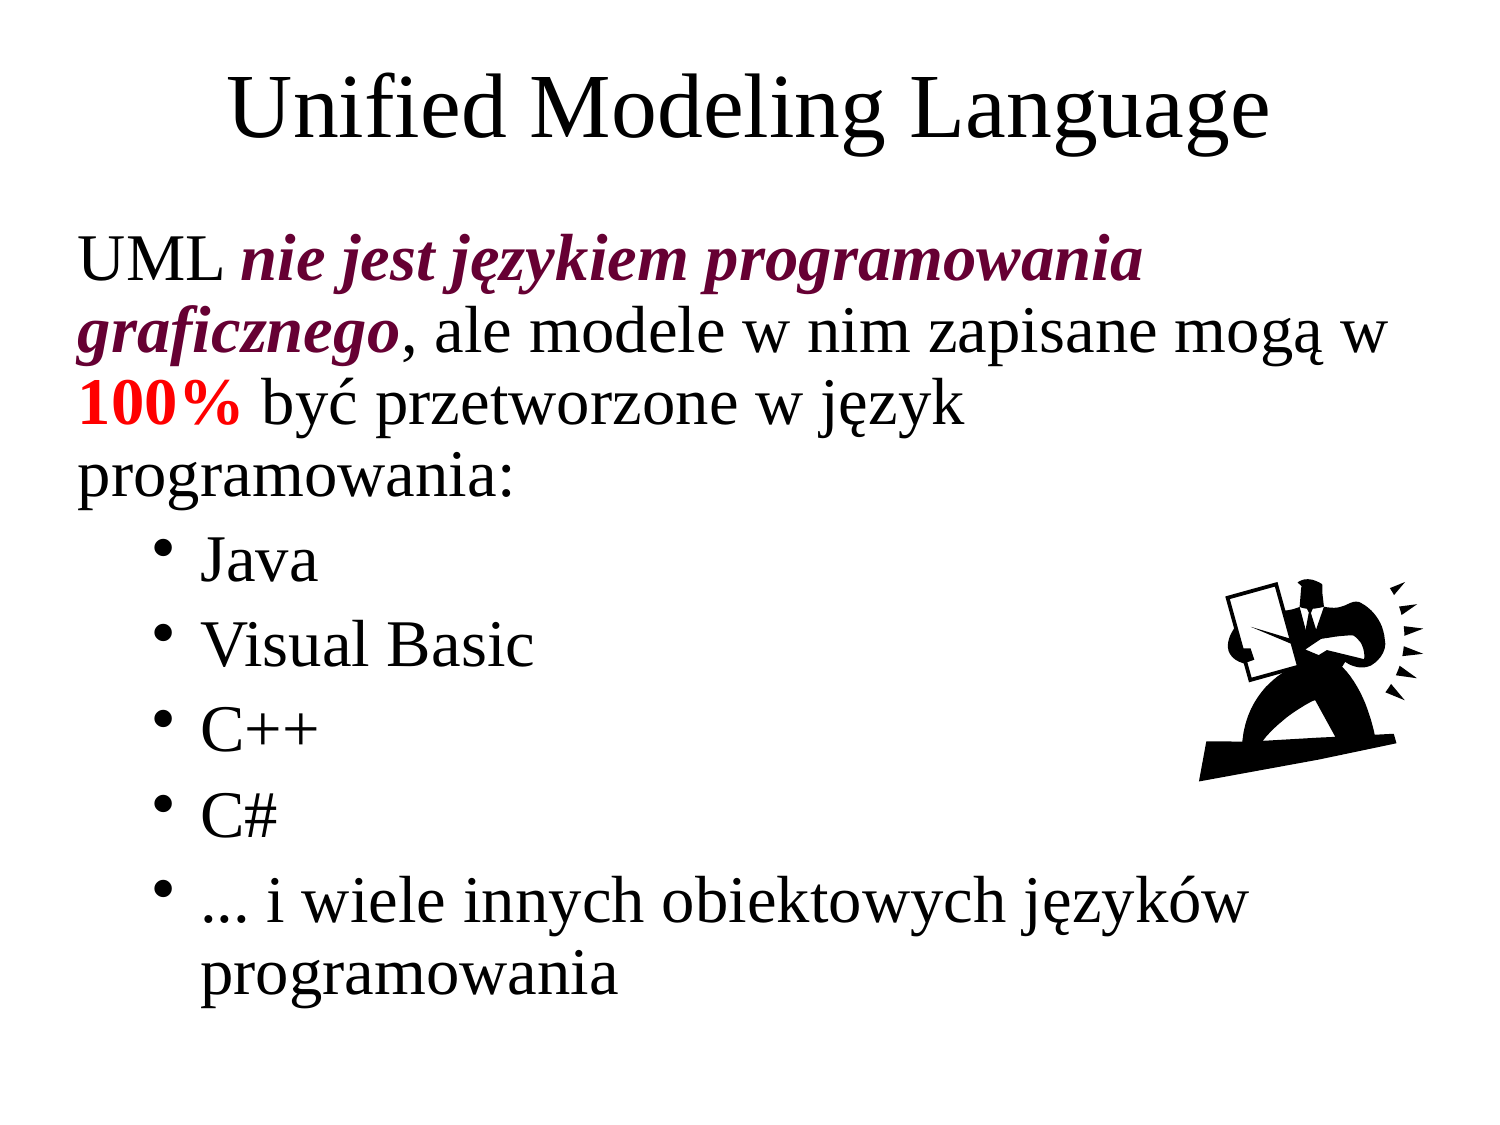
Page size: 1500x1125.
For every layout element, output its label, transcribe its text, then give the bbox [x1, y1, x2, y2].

picture [1198, 573, 1424, 782]
text_box Unified Modeling Language [74, 7, 1425, 195]
text_box UML nie jest językiem programowania graficznego, ale modele w nim zapisane mogą w 100% być przetworzone w język programowania: Java Visual Basic C++ C# ... i wiele innych obiektowych języków programowania [63, 215, 1436, 1047]
